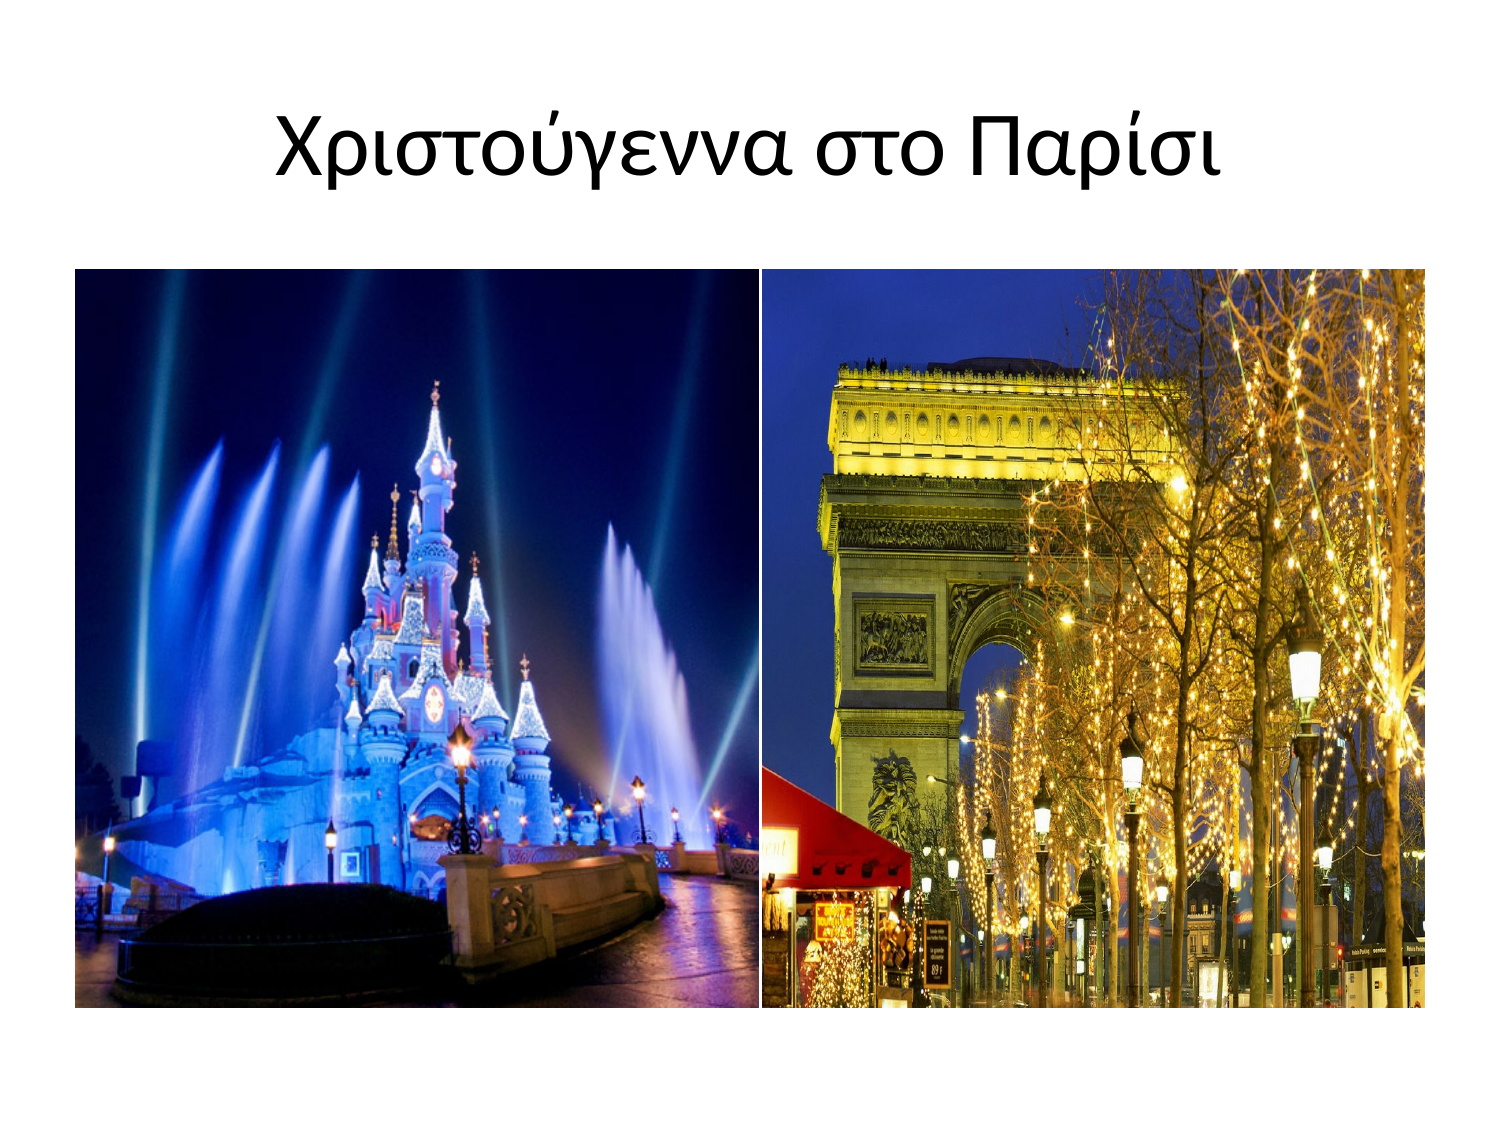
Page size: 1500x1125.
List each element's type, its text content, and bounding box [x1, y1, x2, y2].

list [762, 269, 1426, 1008]
title Χριστούγεννα στο Παρίσι [75, 45, 1425, 233]
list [74, 269, 760, 1008]
